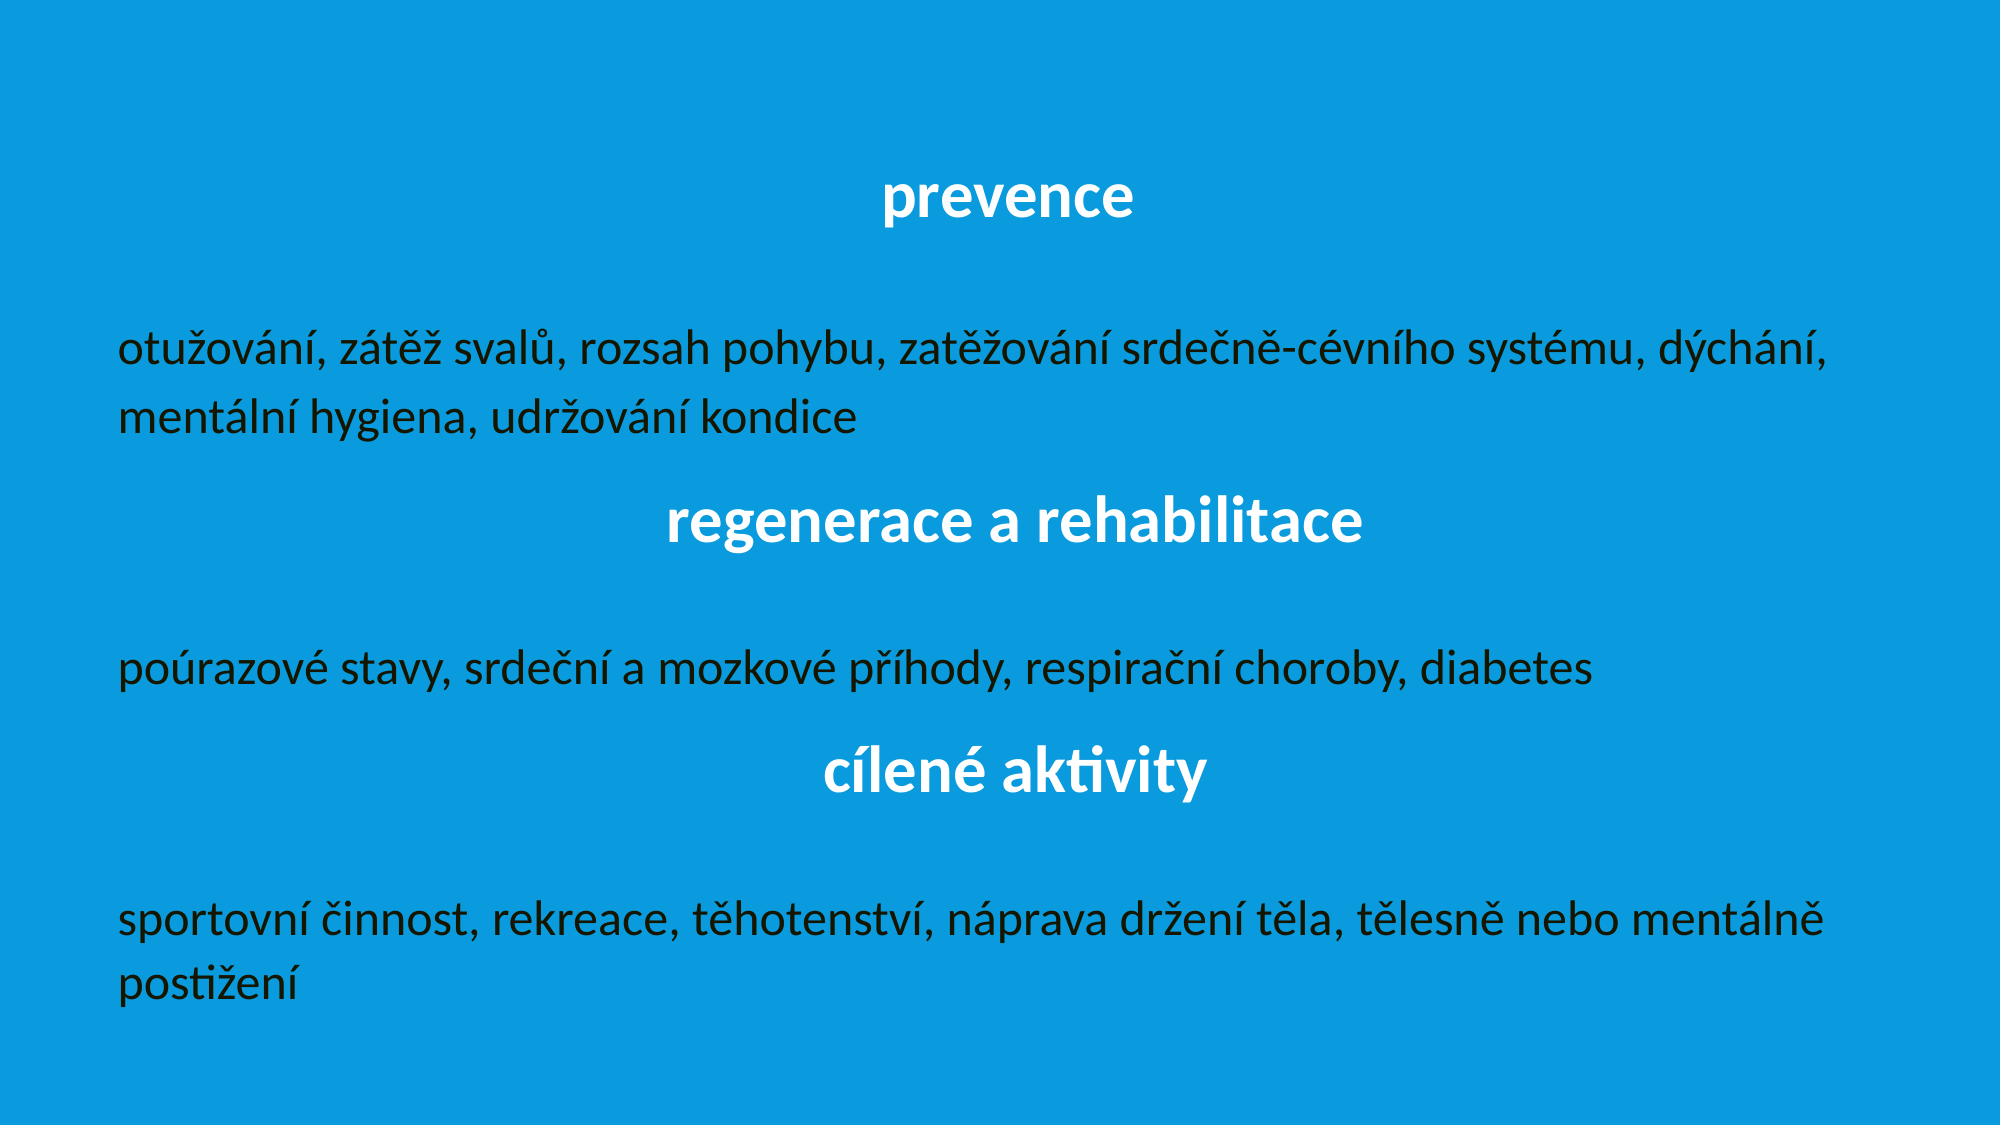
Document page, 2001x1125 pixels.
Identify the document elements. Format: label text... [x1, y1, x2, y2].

text_box prevence otužování, zátěž svalů, rozsah pohybu, zatěžování srdečně-cévního systému, dýchání, mentální hygiena, udržování kondice regenerace a rehabilitace poúrazové stavy, srdeční a mozkové příhody, respirační choroby, diabetes cílené aktivity sportovní činnost, rekreace, těhotenství, náprava držení těla, tělesně nebo mentálně postižení [102, 131, 1929, 1017]
